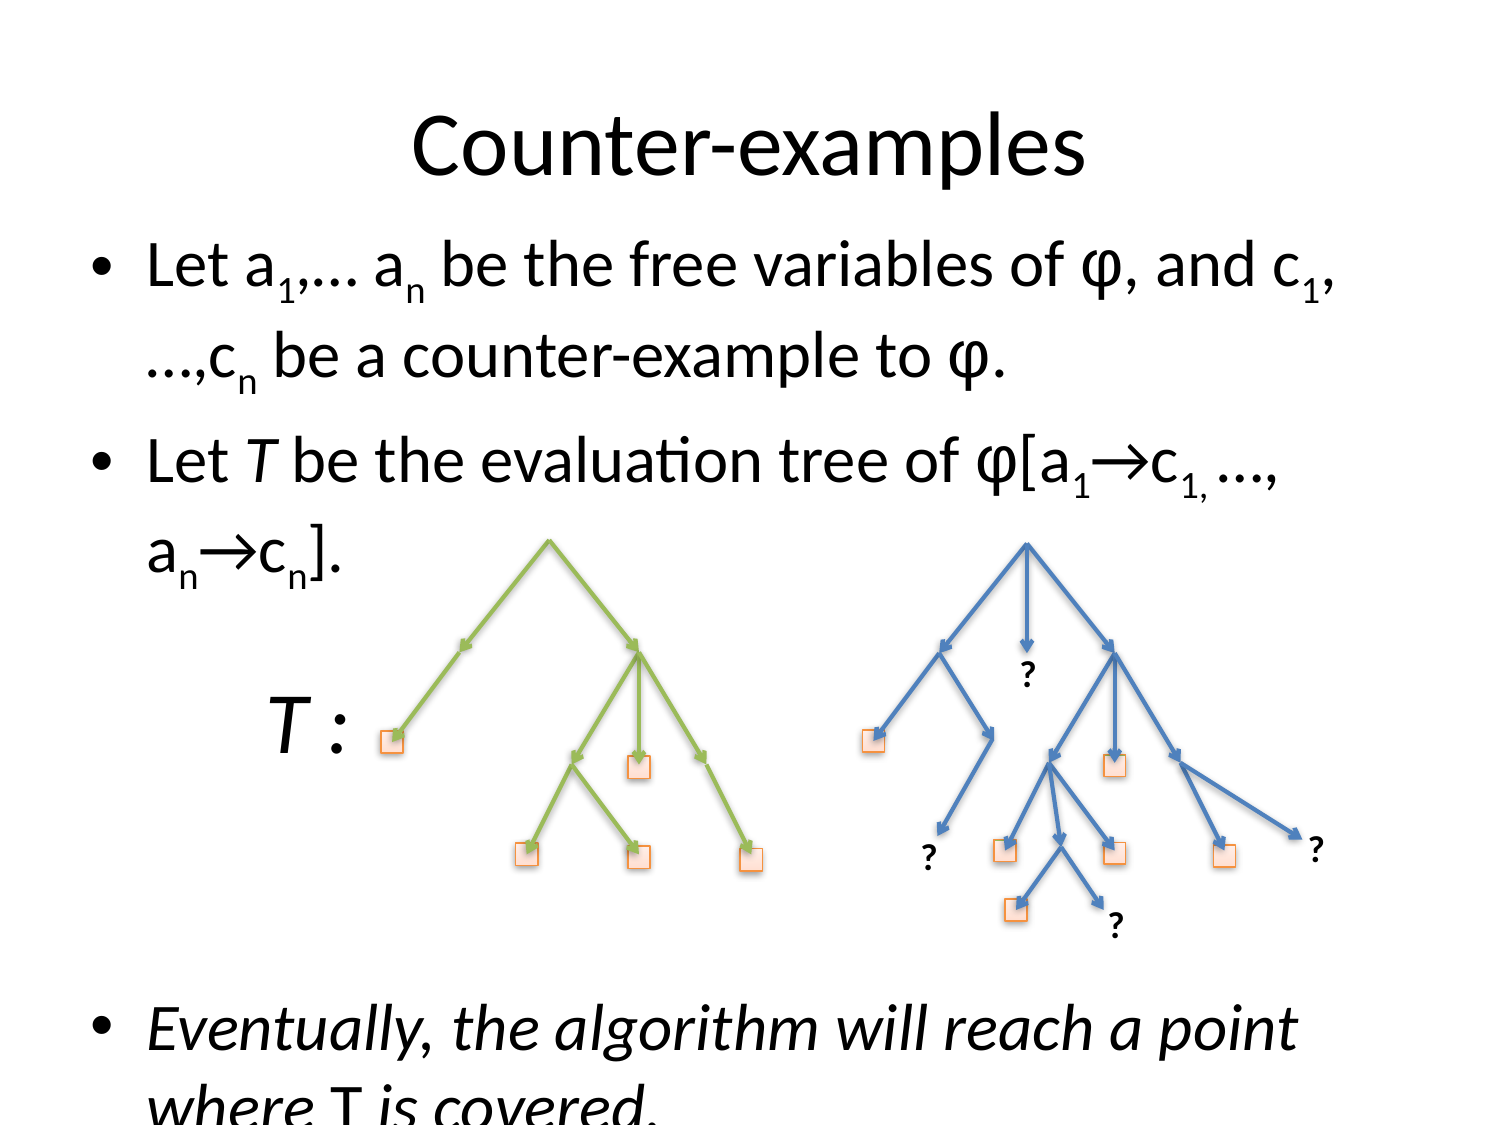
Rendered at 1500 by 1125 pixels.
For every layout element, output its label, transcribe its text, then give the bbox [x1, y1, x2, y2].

text_box T : [250, 658, 367, 779]
title Counter-examples [75, 45, 1425, 212]
list Let a1,… an be the free variables of φ, and c1,…,cn be a counter-example to φ. Let T be the evaluation tree of φ[a1→c1, …, an→cn]. Eventually, the algorithm will reach a point where T is covered. [75, 212, 1425, 1100]
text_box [862, 543, 1345, 963]
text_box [380, 539, 763, 872]
